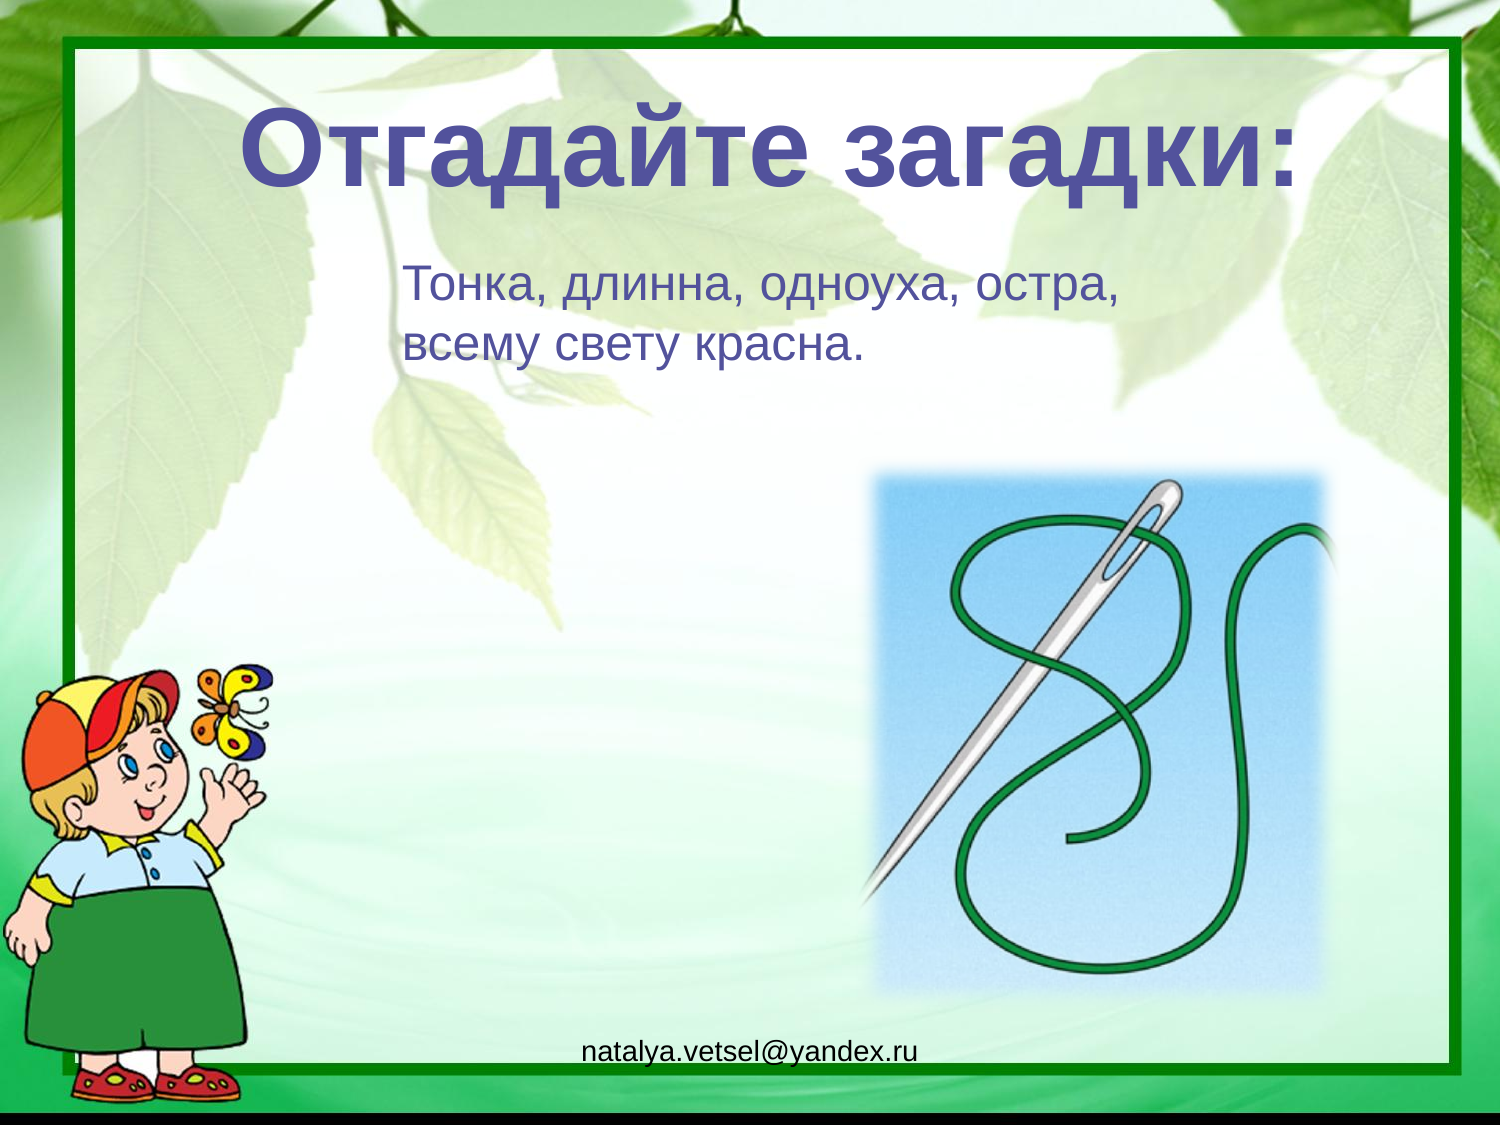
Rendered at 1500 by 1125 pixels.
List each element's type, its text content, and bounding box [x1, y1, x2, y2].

text_box Отгадайте загадки: [224, 66, 1319, 217]
text_box Тонка, длинна, одноуха, остра, всему свету красна. [387, 243, 1137, 379]
picture [0, 0, 1500, 1125]
footer natalya.vetsel@yandex.ru [512, 1024, 988, 1103]
